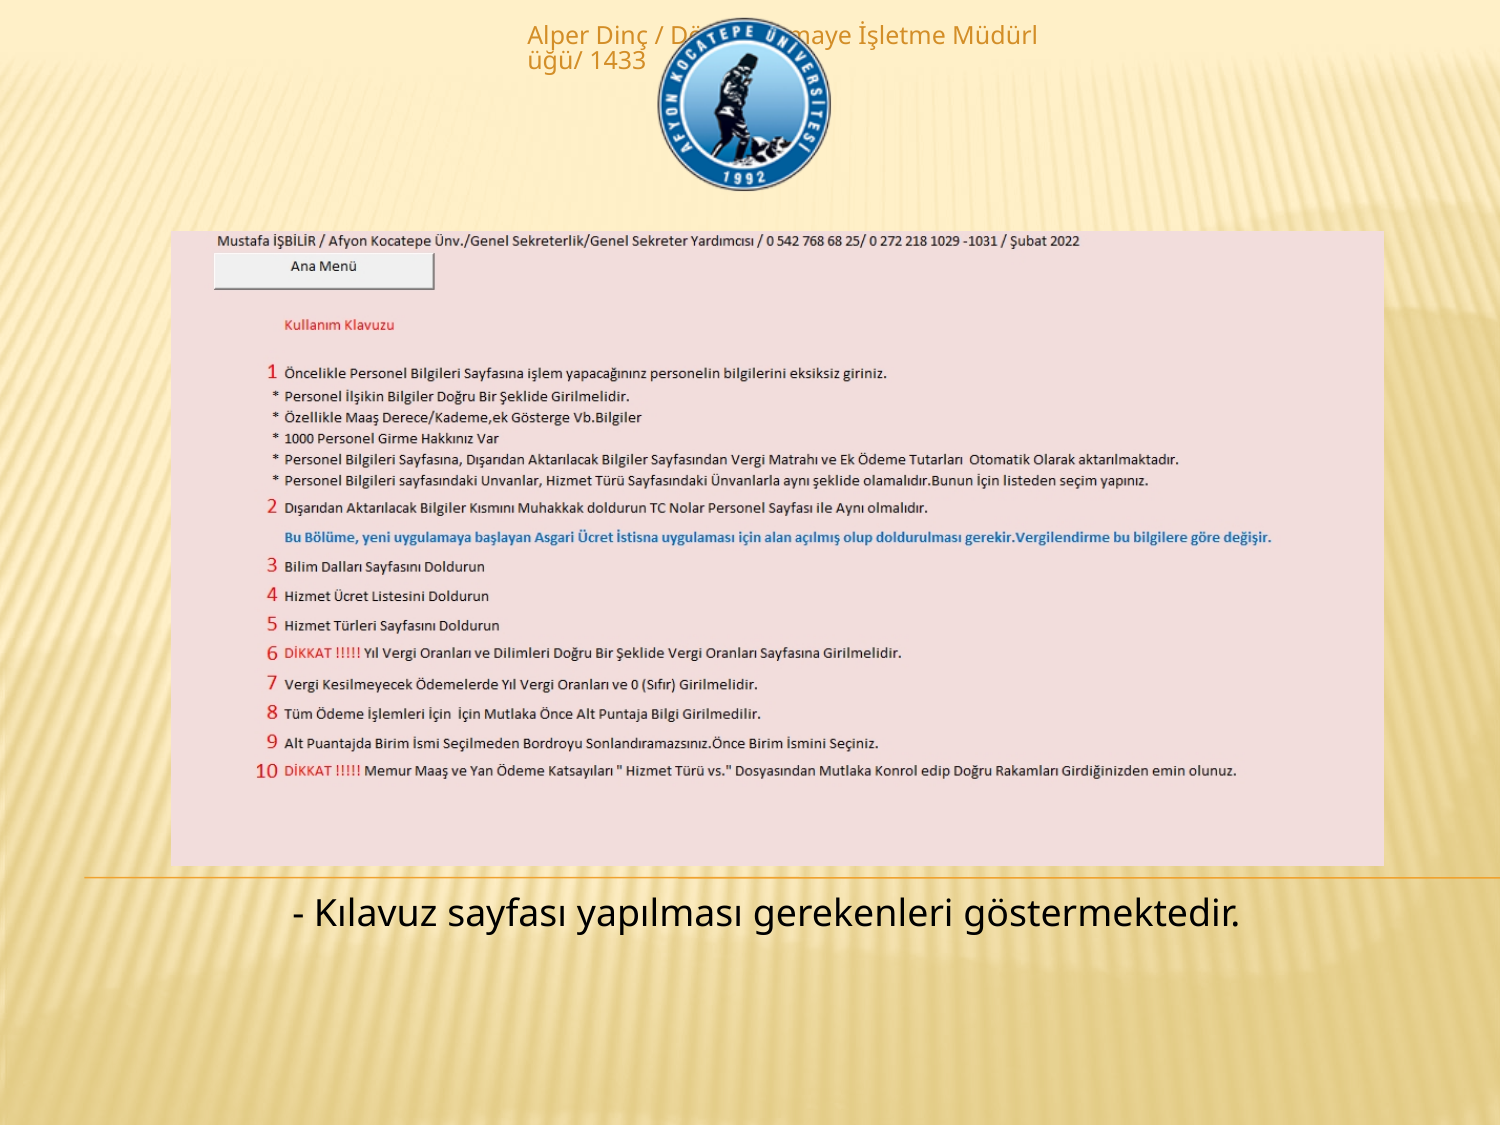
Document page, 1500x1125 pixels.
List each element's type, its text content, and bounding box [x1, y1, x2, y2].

footer Alper Dinç / Döner Sermaye İşletme Müdürlüğü/ 1433 [512, 12, 634, 60]
text_box - Kılavuz sayfası yapılması gerekenleri göstermektedir. [277, 884, 1258, 942]
picture [170, 231, 1384, 866]
footer Alper Dinç / Döner Sermaye İşletme Müdürlüğü/ 1433 [877, 12, 1063, 60]
picture [643, 0, 869, 204]
